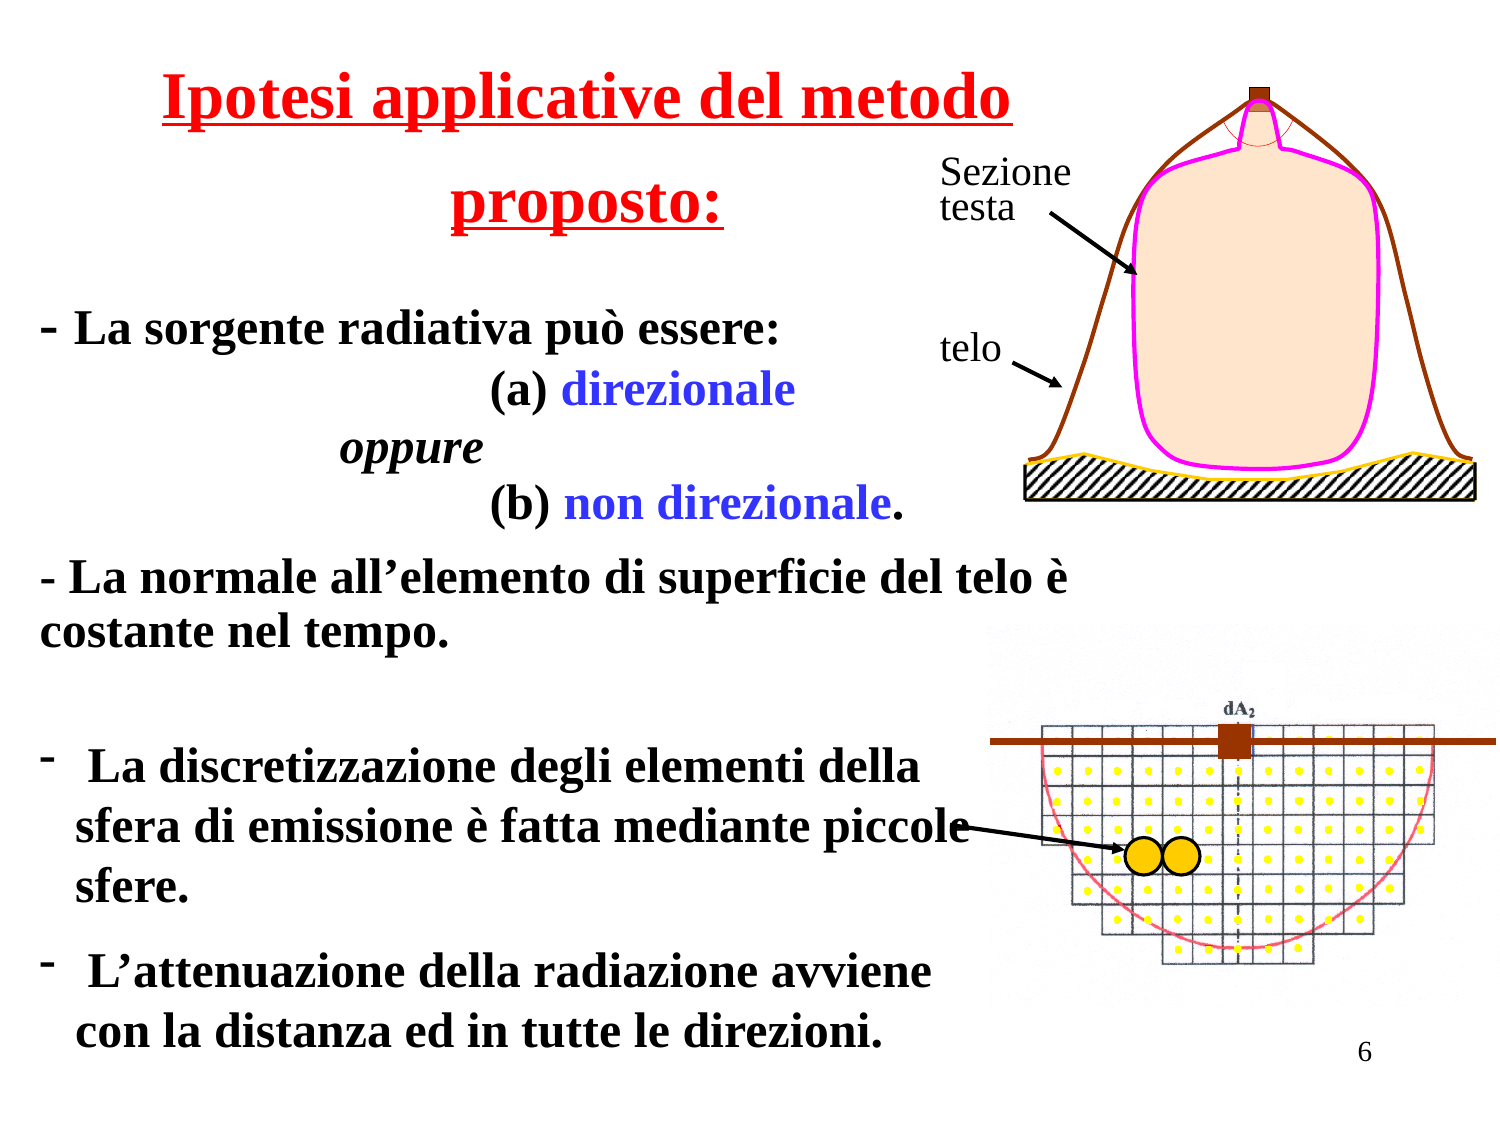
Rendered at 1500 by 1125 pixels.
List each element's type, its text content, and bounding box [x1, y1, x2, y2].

slide_number 6 [1074, 1025, 1388, 1100]
text_box La discretizzazione degli elementi della sfera di emissione è fatta mediante piccole sfere. L’attenuazione della radiazione avviene con la distanza ed in tutte le direzioni. [24, 724, 1000, 1058]
text_box Ipotesi applicative del metodo proposto: - La sorgente radiativa può essere: (a) direzionale oppure (b) non direzionale. - La normale all’elemento di superficie del telo è costante nel tempo. [24, 20, 1150, 666]
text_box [949, 624, 1500, 1008]
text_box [924, 87, 1475, 500]
